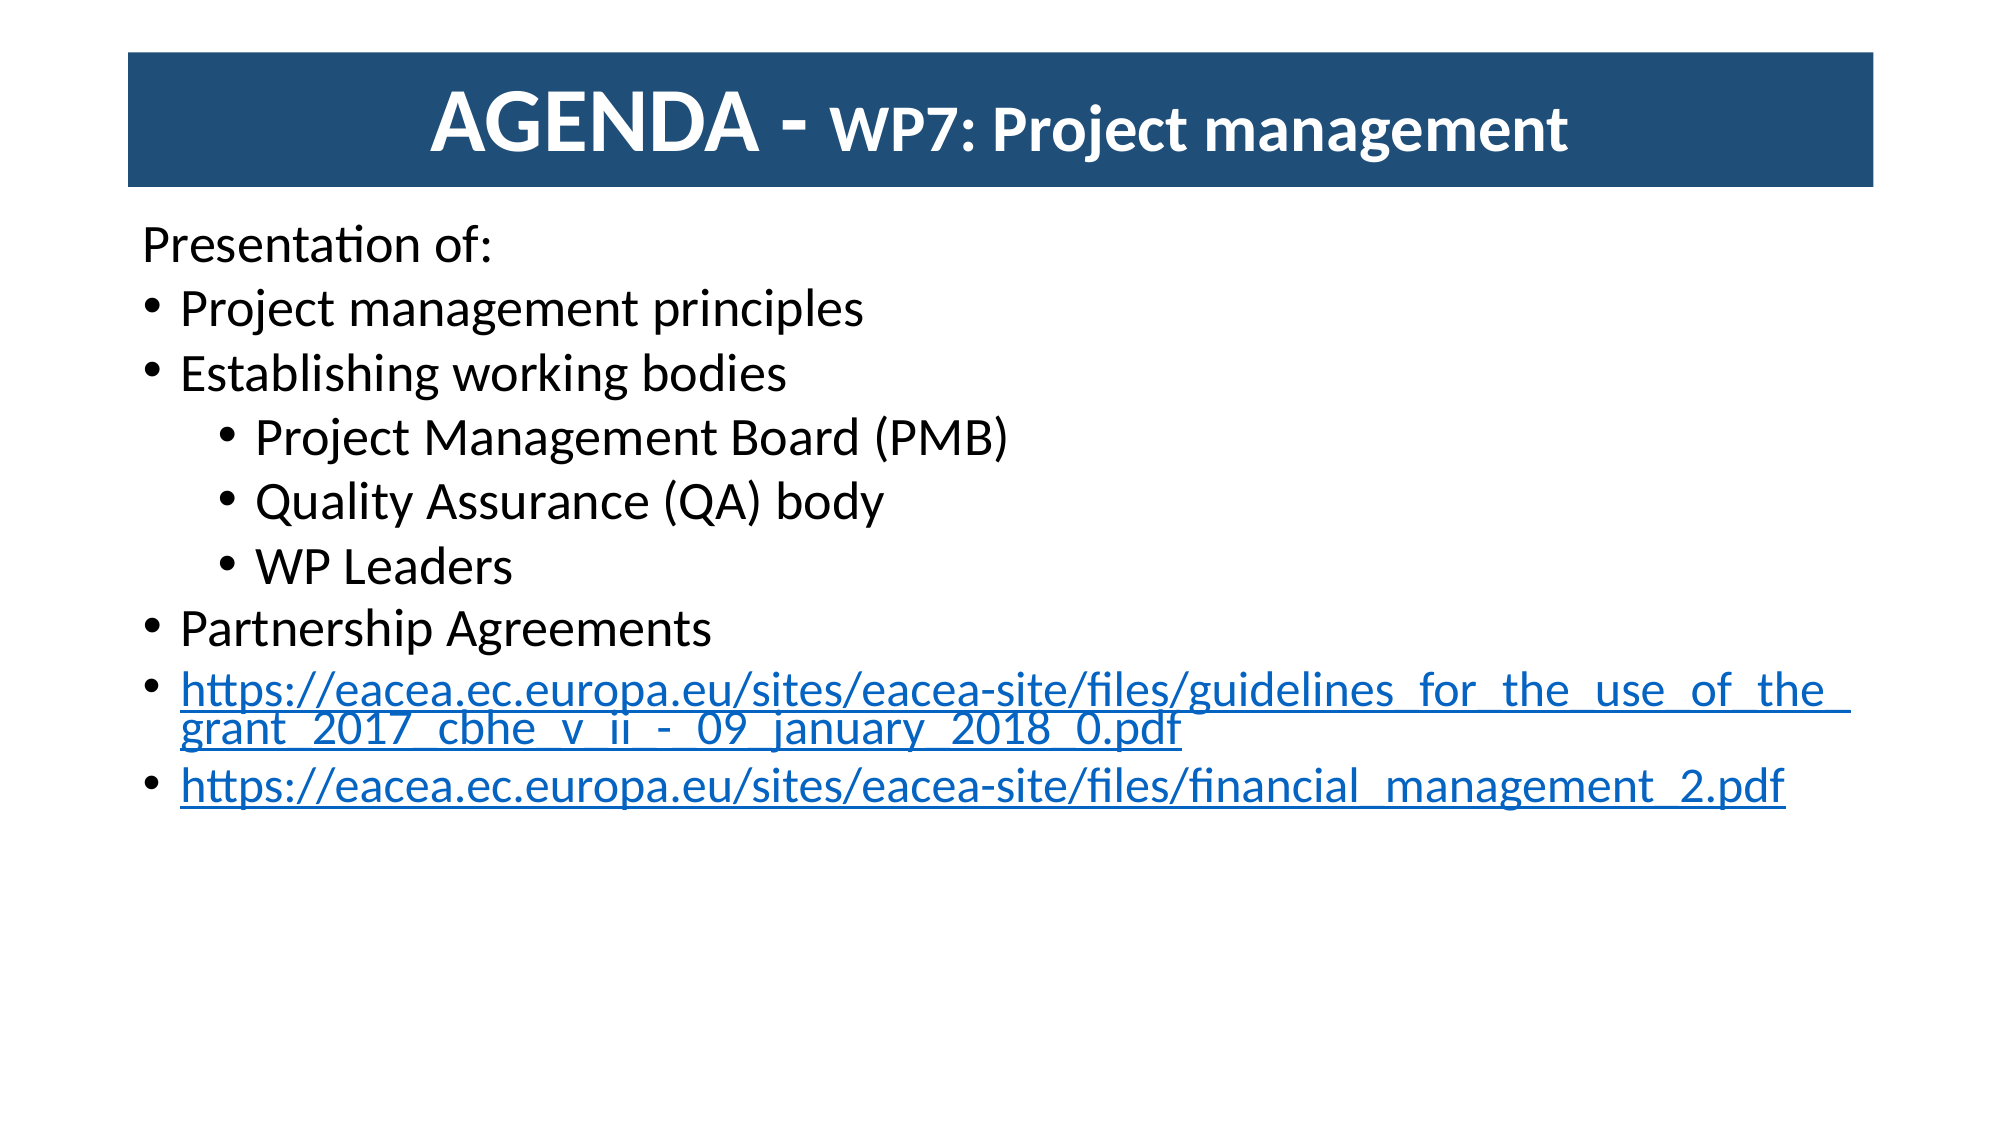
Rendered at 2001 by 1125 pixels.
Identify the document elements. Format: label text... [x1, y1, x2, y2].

text_box Presentation of: Project management principles Establishing working bodies Project Management Board (PMB) Quality Assurance (QA) body WP Leaders Partnership Agreements https://eacea.ec.europa.eu/sites/eacea-site/files/guidelines_for_the_use_of_the_grant_2017_cbhe_v_ii_-_09_january_2018_0.pdf https://eacea.ec.europa.eu/sites/eacea-site/files/financial_management_2.pdf [128, 213, 1874, 954]
text_box AGENDA - WP7: Project management [128, 52, 1874, 187]
